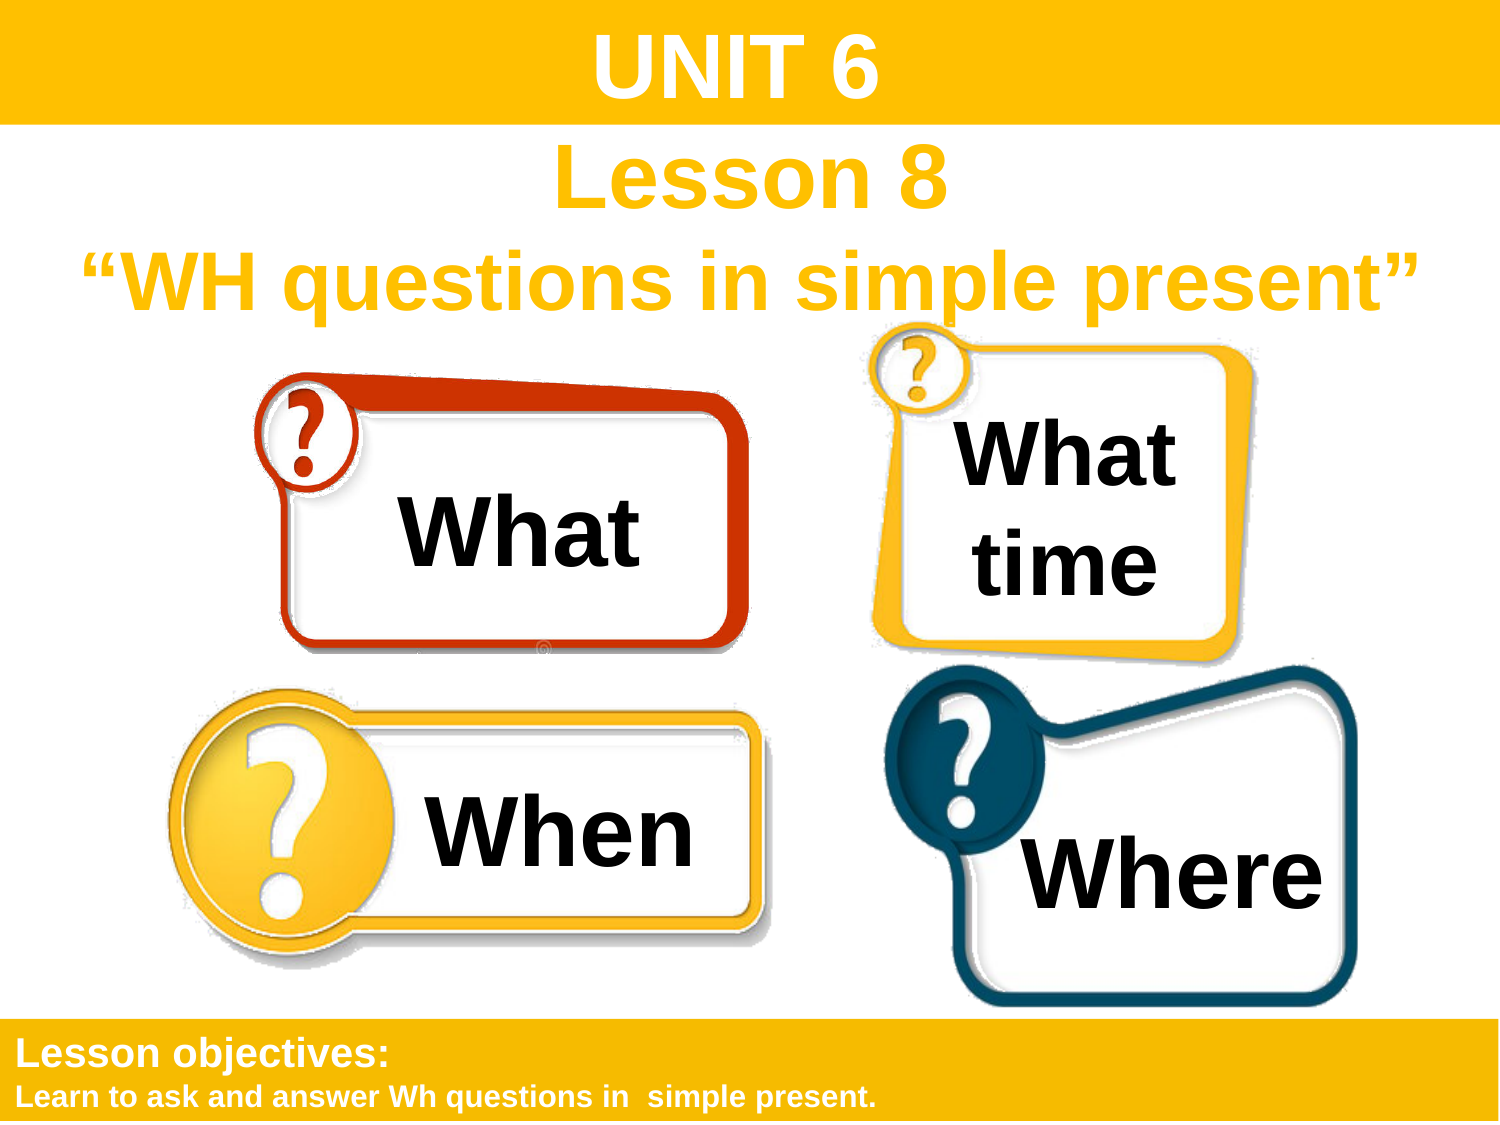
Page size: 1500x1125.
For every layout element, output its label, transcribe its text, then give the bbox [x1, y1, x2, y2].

picture [247, 366, 759, 654]
text_box Lesson objectives: Learn to ask and answer Wh questions in simple present. [0, 1018, 1499, 1121]
text_box Lesson 8 “WH questions in simple present” [2, 125, 1500, 335]
picture [849, 310, 1423, 1020]
text_box UNIT 6 [0, 0, 1500, 125]
picture [158, 662, 784, 997]
